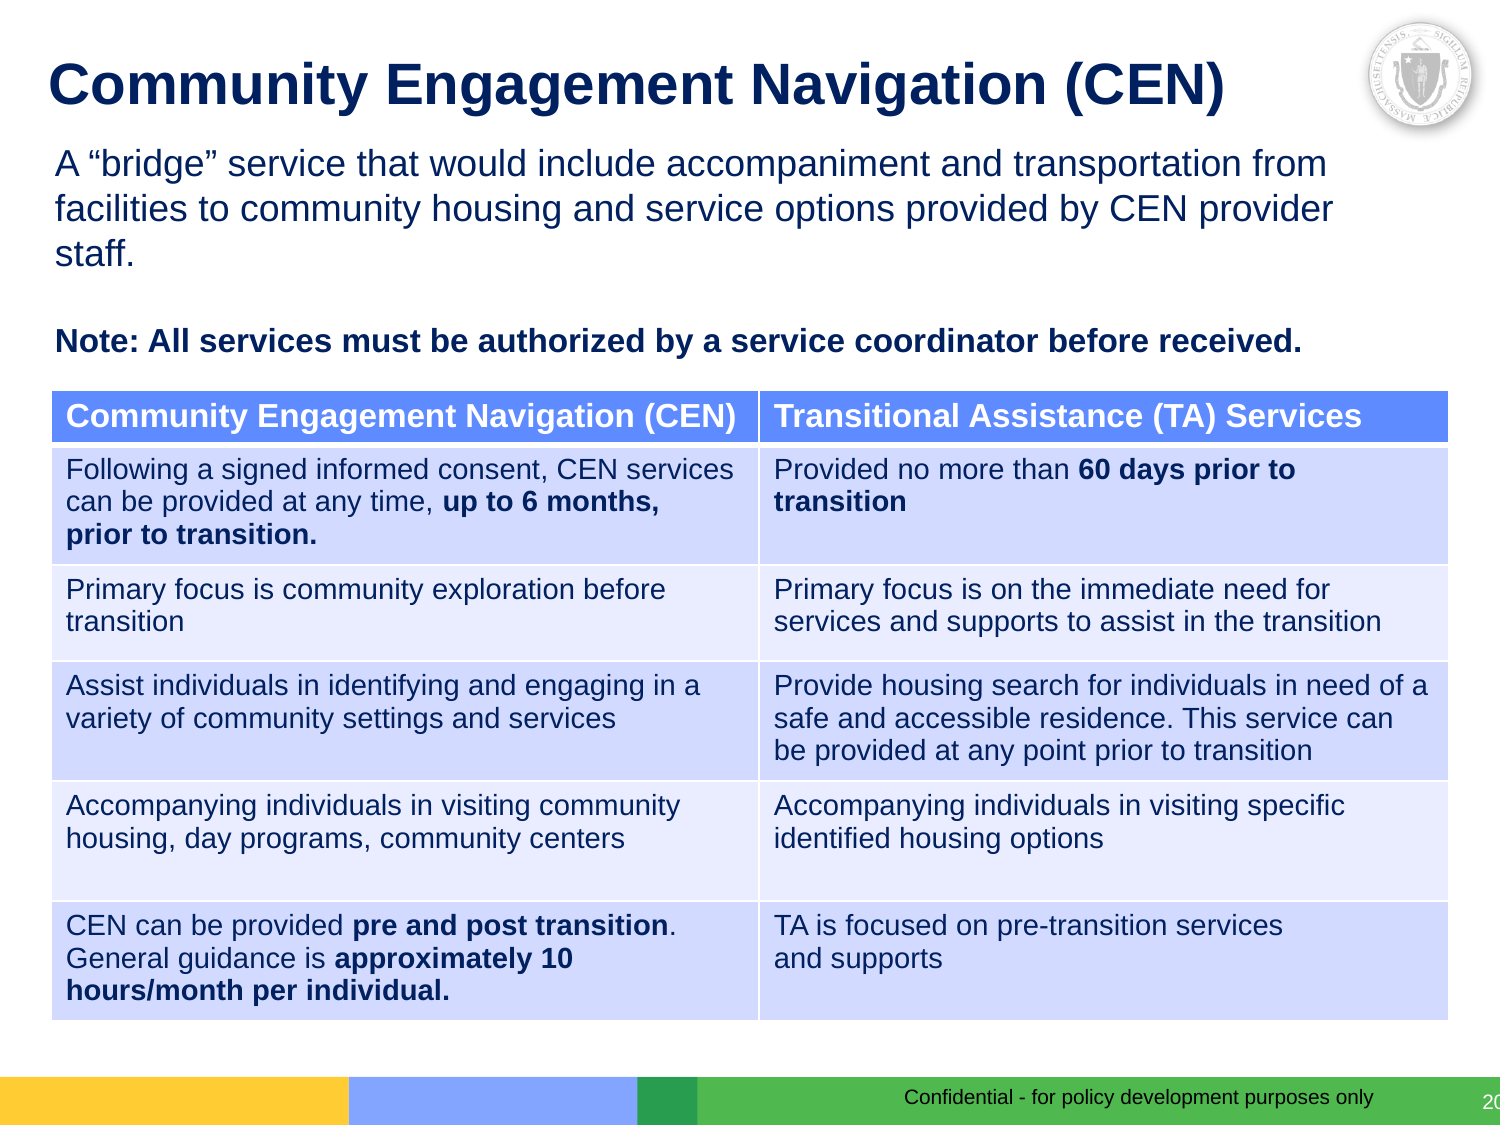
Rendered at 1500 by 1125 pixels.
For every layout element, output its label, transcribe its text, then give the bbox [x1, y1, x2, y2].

table_cell Accompanying individuals in visiting specific identified housing options [760, 782, 1448, 900]
table_cell Following a signed informed consent, CEN services can be provided at any time, up to 6 months, prior to transition. [52, 448, 758, 564]
table_cell Primary focus is on the immediate need for services and supports to assist in the transition [760, 566, 1448, 660]
table_cell Provide housing search for individuals in need of a safe and accessible residence. This service can be provided at any point prior to transition [760, 662, 1448, 780]
table_cell TA is focused on pre-transition services and supports [760, 902, 1448, 1020]
table_cell CEN can be provided pre and post transition. General guidance is approximately 10 hours/month per individual. [52, 902, 758, 1020]
table_header Community Engagement Navigation (CEN) [52, 391, 758, 442]
title Community Engagement Navigation (CEN) [48, 46, 1331, 117]
table_cell Assist individuals in identifying and engaging in a variety of community settings and services [52, 662, 758, 780]
table_cell Provided no more than 60 days prior to transition [760, 448, 1448, 564]
table_cell Primary focus is community exploration before transition [52, 566, 758, 660]
text_box [37, 161, 1484, 1125]
table_header Transitional Assistance (TA) Services [760, 391, 1448, 442]
text_box A “bridge” service that would include accompaniment and transportation from facilities to community housing and service options provided by CEN provider staff. Note: All services must be authorized by a service coordinator before received. [39, 131, 1439, 1042]
table_cell Accompanying individuals in visiting community housing, day programs, community centers [52, 782, 758, 900]
